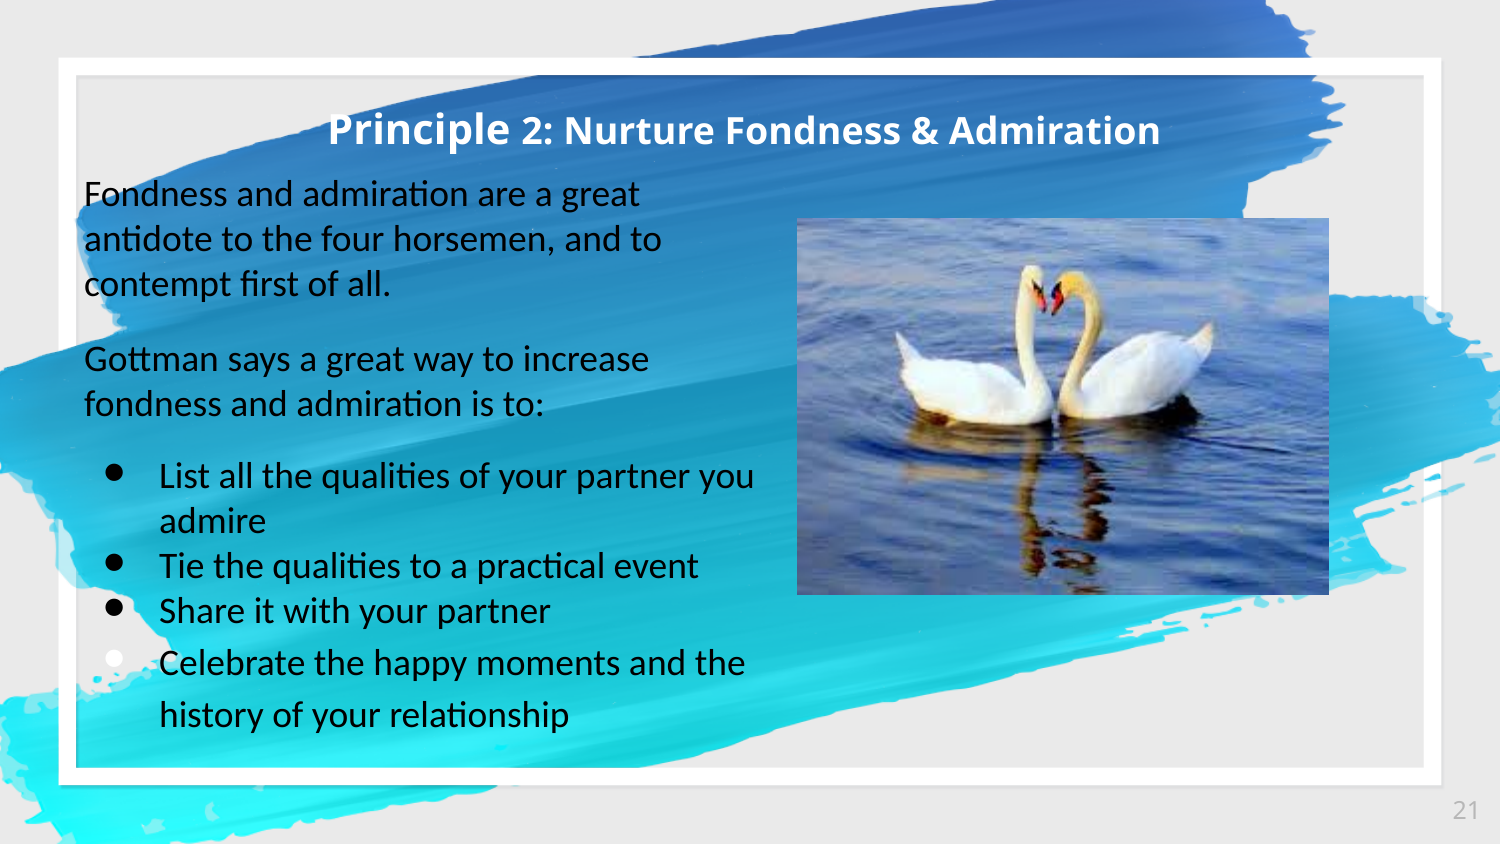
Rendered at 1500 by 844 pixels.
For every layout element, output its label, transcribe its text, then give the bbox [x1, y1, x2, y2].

list Fondness and admiration are a great antidote to the four horsemen, and to contempt first of all. Gottman says a great way to increase fondness and admiration is to: List all the qualities of your partner you admire Tie the qualities to a practical event Share it with your partner Celebrate the happy moments and the history of your relationship [84, 58, 775, 803]
slide_number ‹#› [1391, 779, 1482, 844]
picture [0, 0, 1500, 844]
text_box Principle 2: Nurture Fondness & Admiration [311, 46, 1264, 157]
